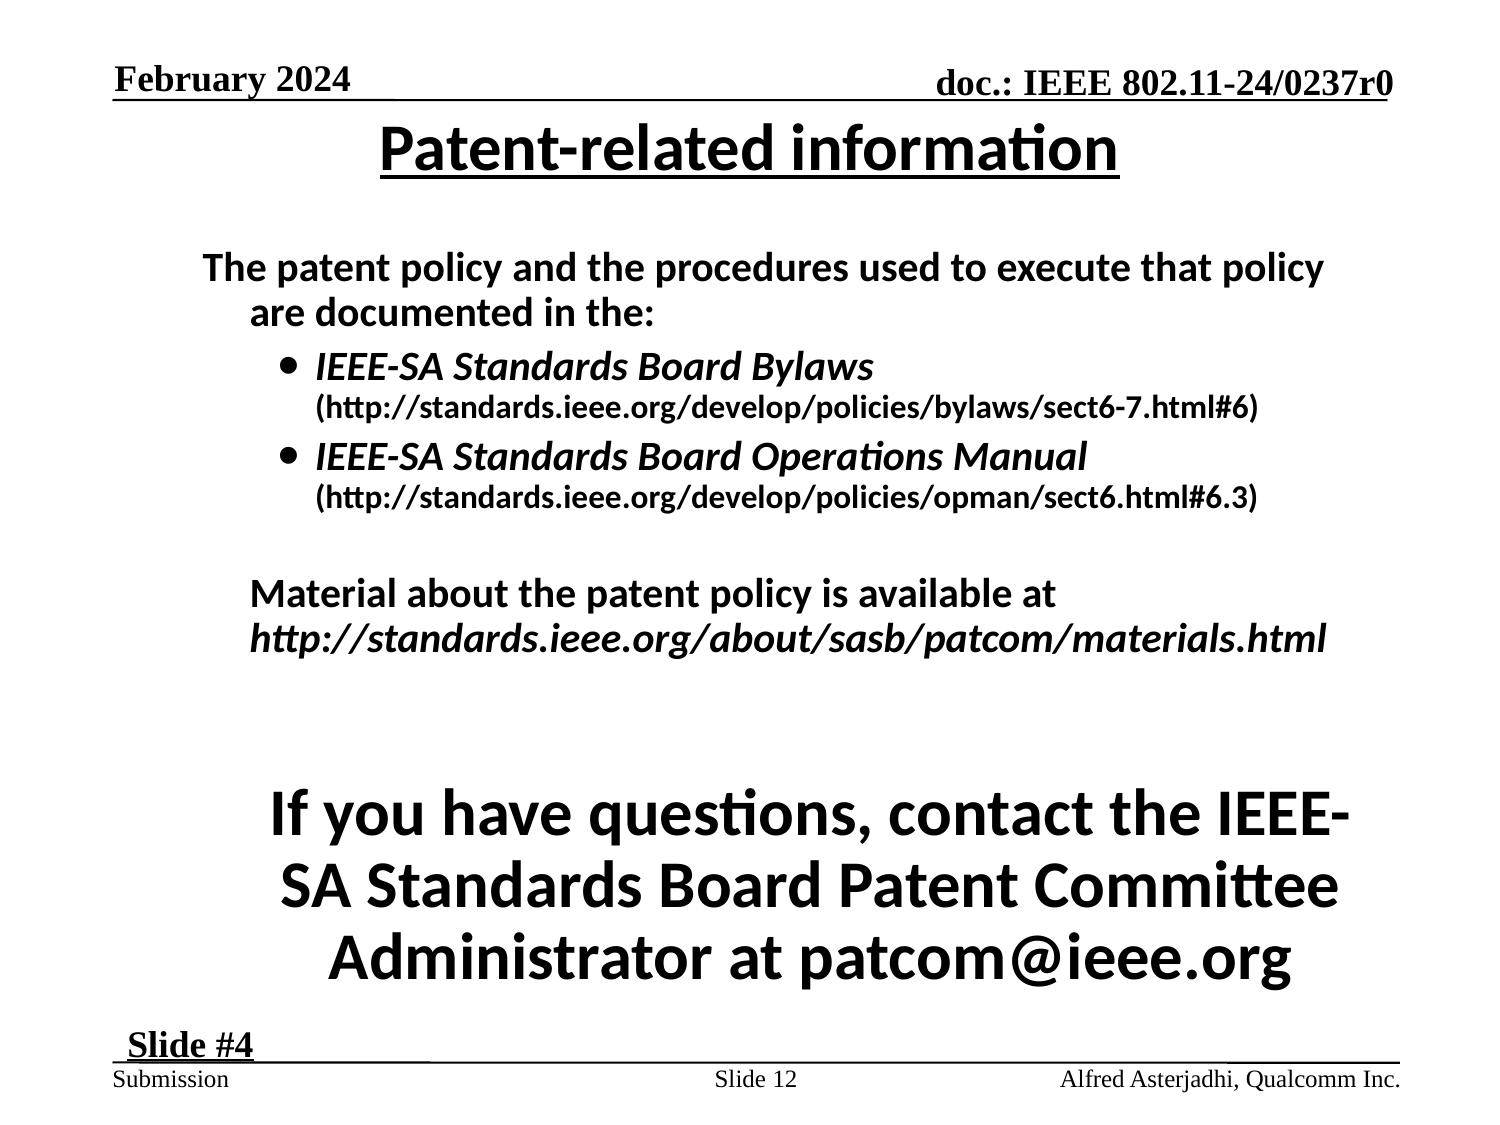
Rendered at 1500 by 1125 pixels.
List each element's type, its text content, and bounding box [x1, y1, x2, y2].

slide_number Slide 12 [712, 1061, 800, 1123]
title Patent-related information [112, 112, 1388, 176]
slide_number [114, 54, 493, 100]
footer Alfred Asterjadhi, Qualcomm Inc. [878, 1061, 1402, 1093]
text_box Slide #4 [112, 1012, 269, 1073]
list The patent policy and the procedures used to execute that policy are documented in the: IEEE-SA Standards Board Bylaws (http://standards.ieee.org/develop/policies/bylaws/sect6-7.html#6) IEEE-SA Standards Board Operations Manual (http://standards.ieee.org/develop/policies/opman/sect6.html#6.3) Material about the patent policy is available at http://standards.ieee.org/about/sasb/patcom/materials.html If you have questions, contact the IEEE-SA Standards Board Patent Committee Administrator at patcom@ieee.org [112, 237, 1388, 913]
